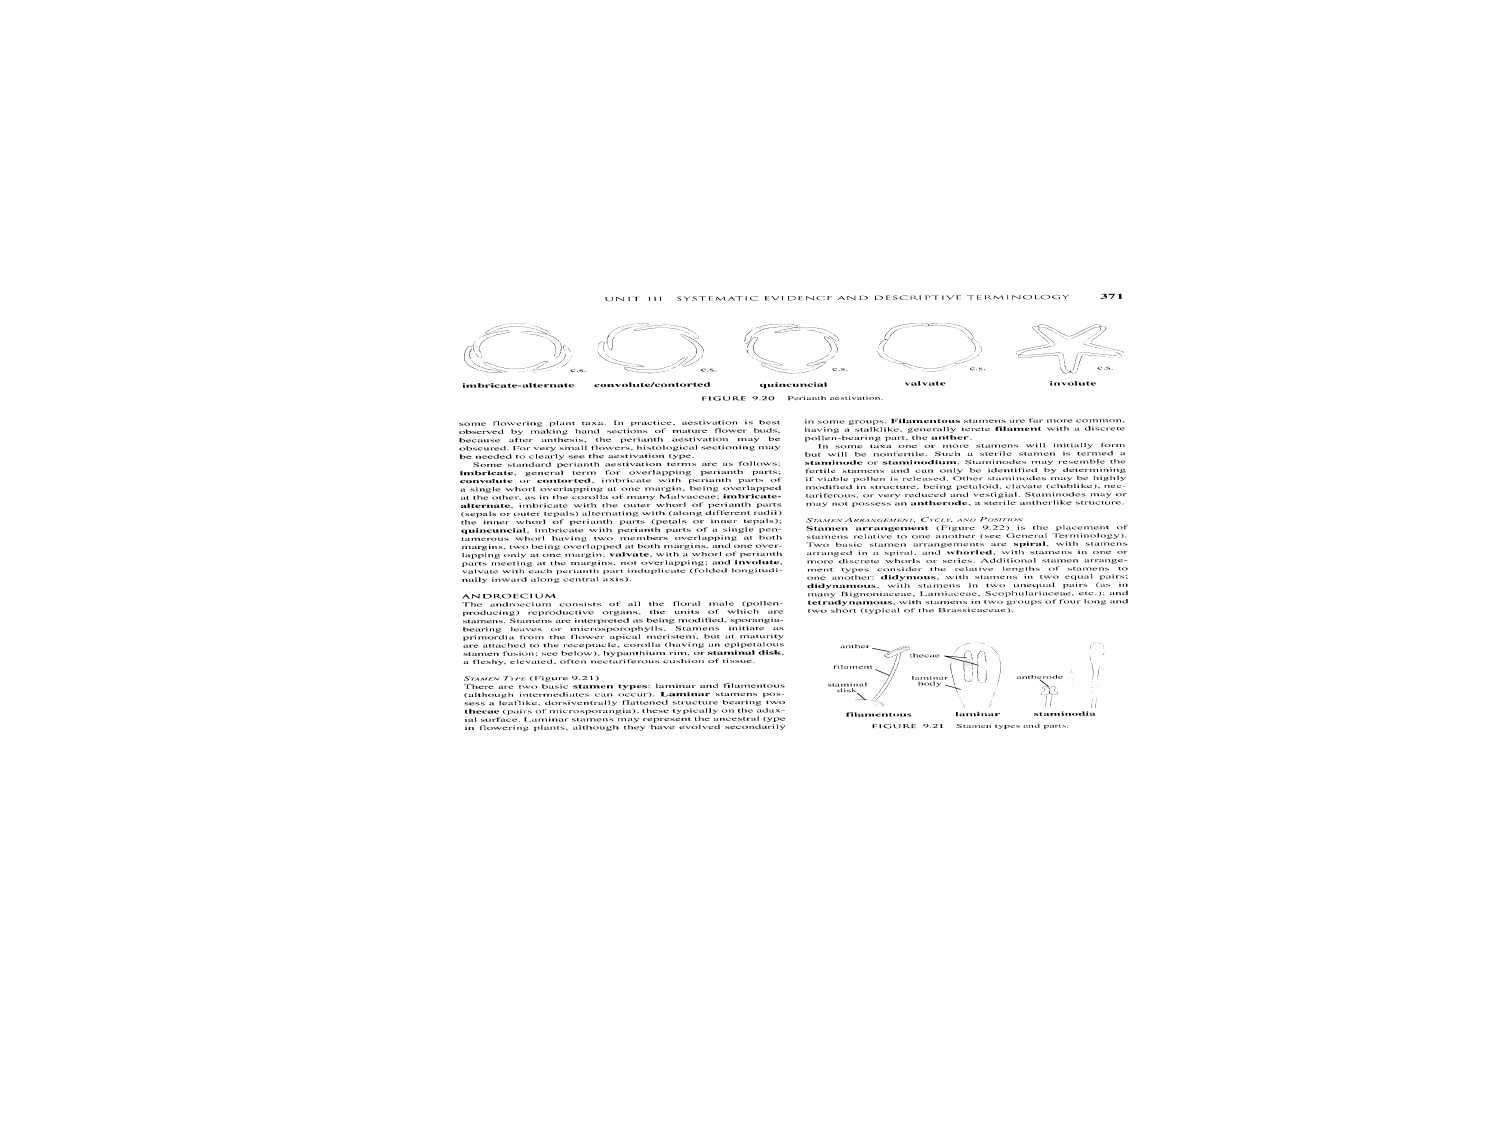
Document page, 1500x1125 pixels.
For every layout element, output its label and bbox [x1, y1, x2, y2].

picture [349, 237, 1201, 813]
